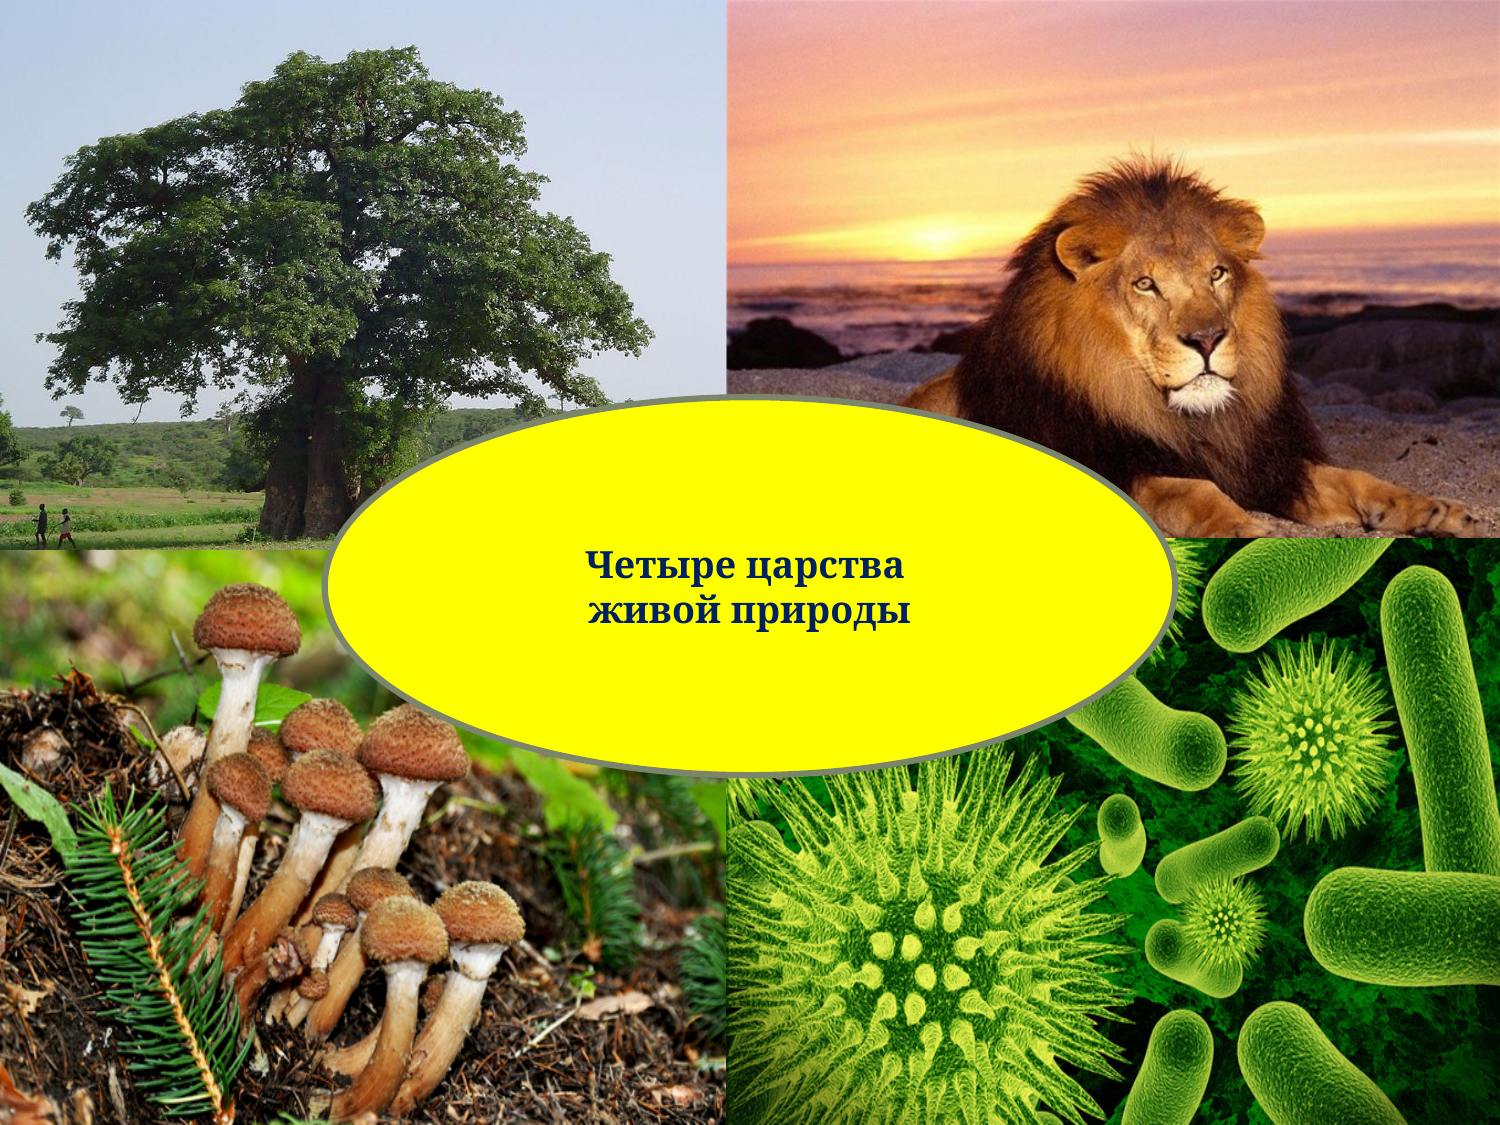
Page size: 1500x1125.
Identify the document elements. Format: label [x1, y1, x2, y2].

list [2, 2, 717, 541]
picture [0, 0, 1500, 1125]
